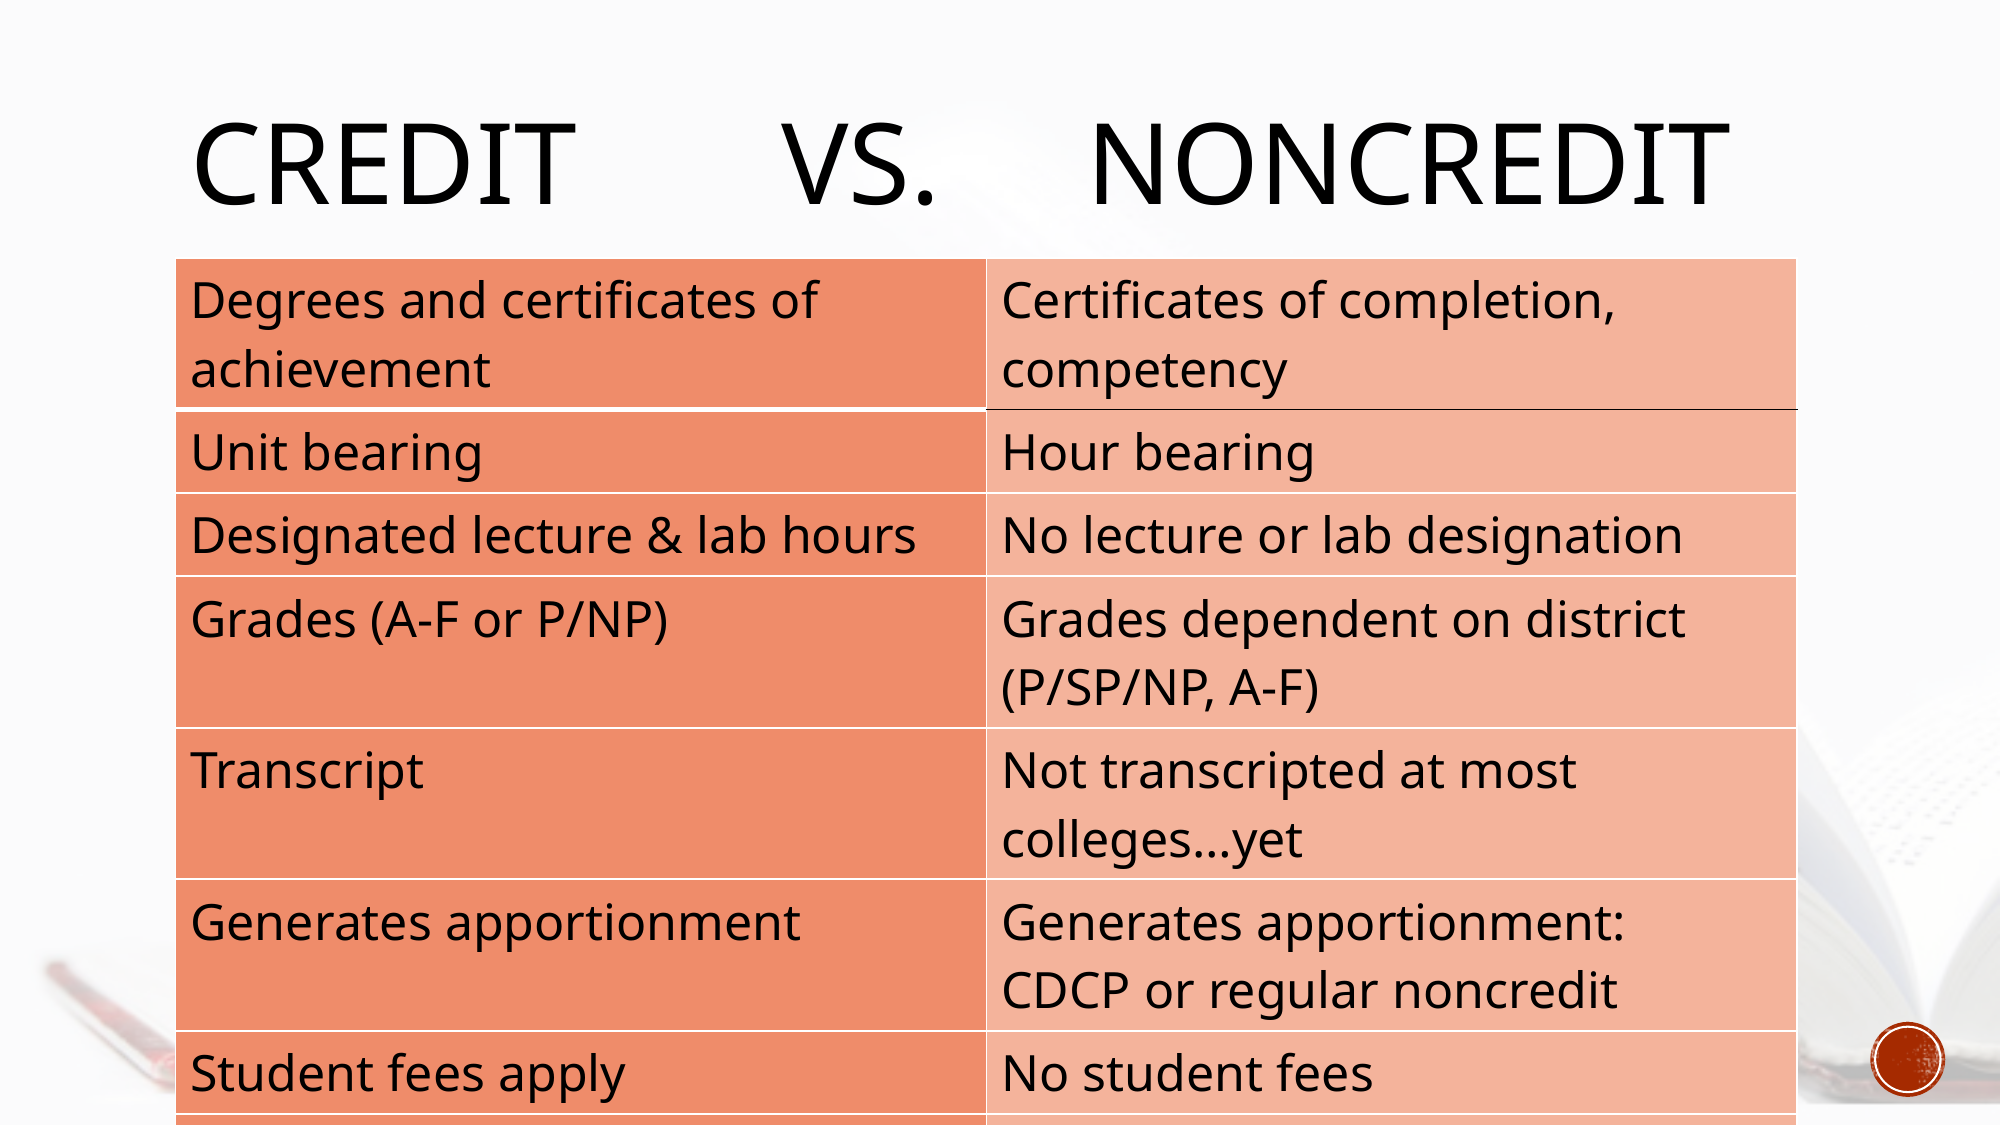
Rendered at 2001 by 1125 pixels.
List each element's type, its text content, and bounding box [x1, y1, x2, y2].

table_cell No student fees [987, 1032, 1796, 1113]
table_cell Designated lecture & lab hours [176, 494, 986, 575]
table_header Certificates of completion, competency [987, 259, 1796, 409]
table_cell Grades dependent on district (P/SP/NP, A-F) [987, 577, 1796, 727]
table_cell Student fees apply [176, 1032, 986, 1113]
table_cell Hour bearing [987, 410, 1796, 492]
table_header Degrees and certificates of achievement [176, 259, 986, 407]
table_cell Not transcripted at most colleges…yet [987, 729, 1796, 878]
table_cell Generates apportionment: CDCP or regular noncredit [987, 880, 1796, 1030]
table_cell No lecture or lab designation [987, 494, 1796, 575]
title CREDIt vs. noncredit [175, 35, 1826, 300]
table_cell Grades (A-F or P/NP) [176, 577, 986, 727]
table_cell Generates apportionment [176, 880, 986, 1030]
table_cell Unit bearing [176, 412, 986, 492]
table_cell Not repeatable [176, 1115, 986, 1125]
table_cell Transcript [176, 729, 986, 878]
table_cell Re-enrollment allowed [987, 1115, 1796, 1125]
